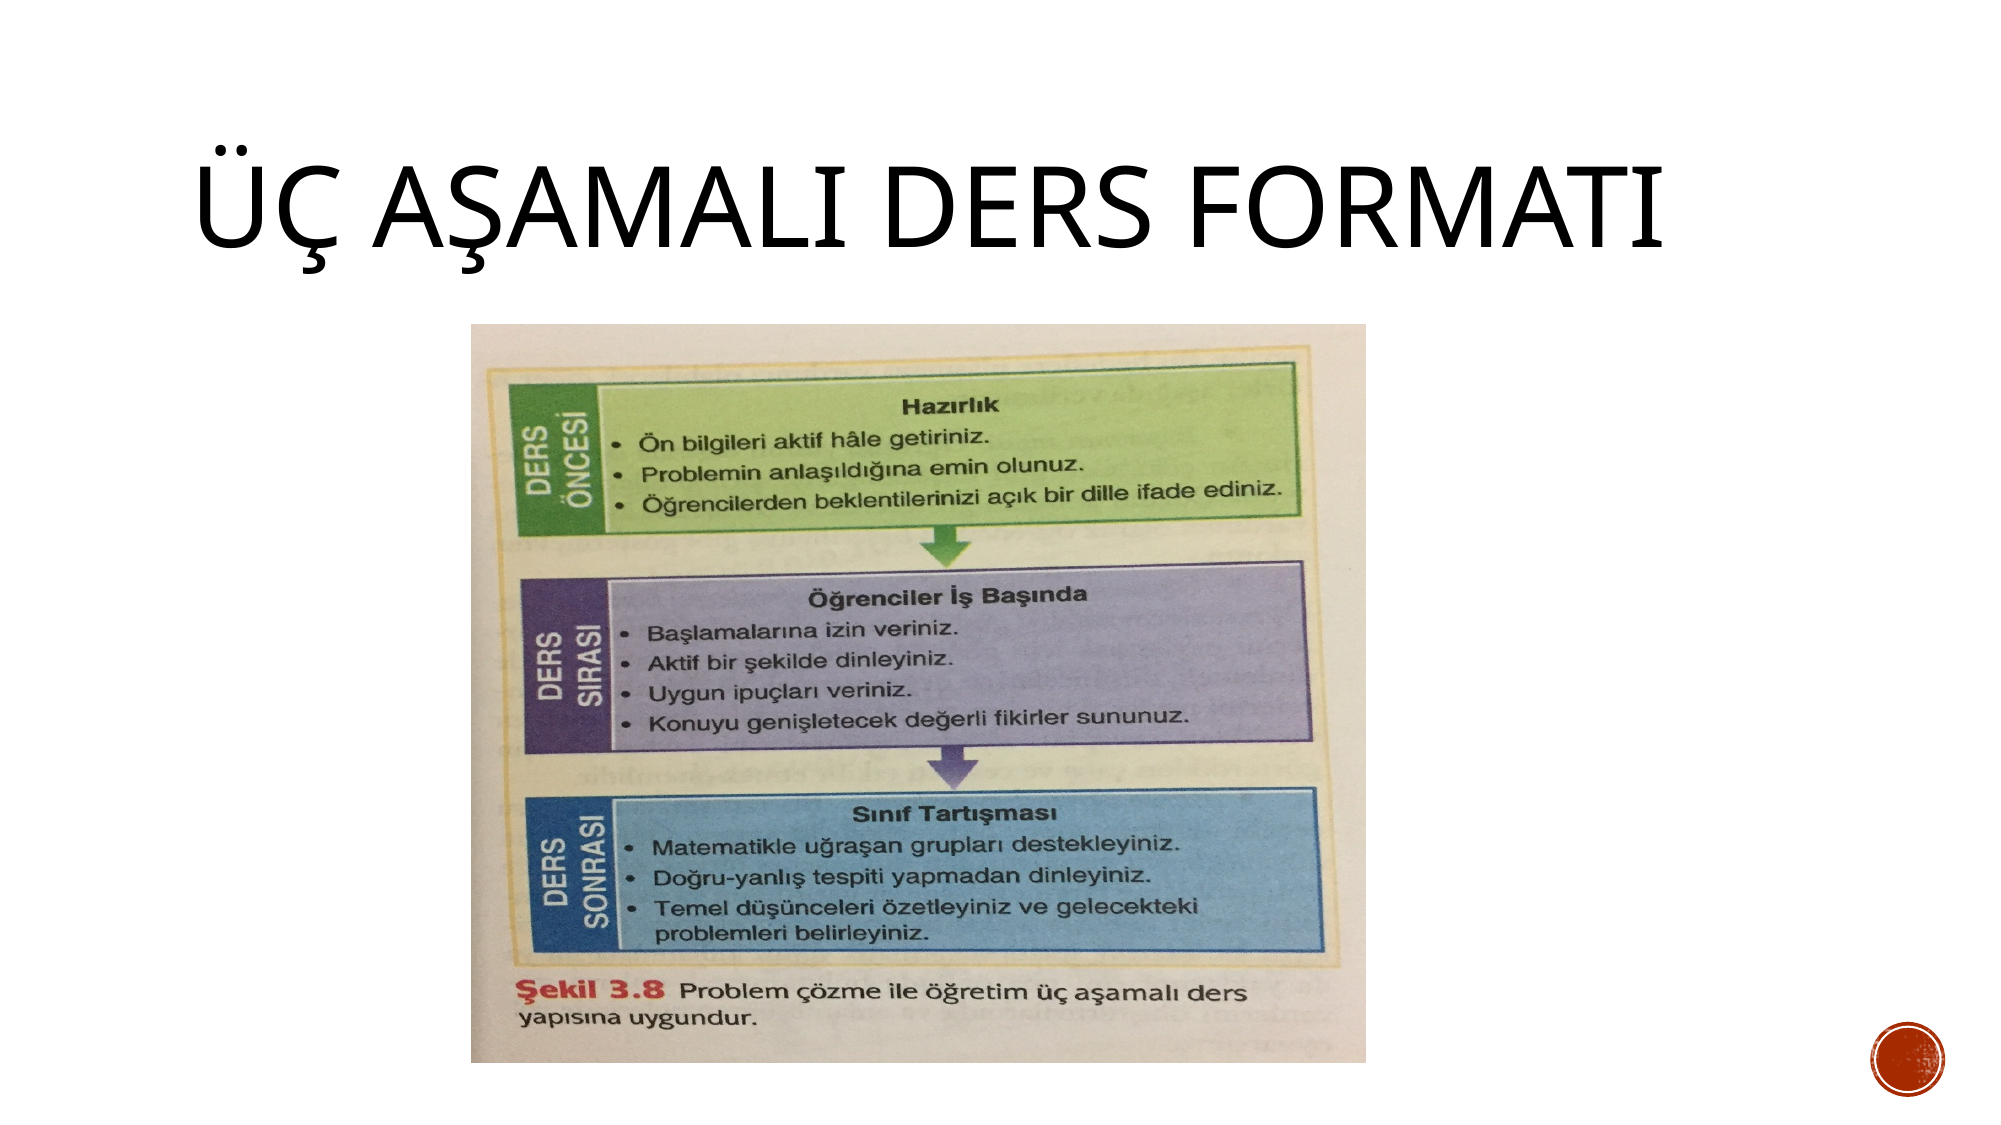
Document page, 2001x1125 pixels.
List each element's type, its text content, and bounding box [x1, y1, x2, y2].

title Üç aşamalı ders formatı [175, 79, 1826, 344]
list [473, 327, 1365, 1061]
